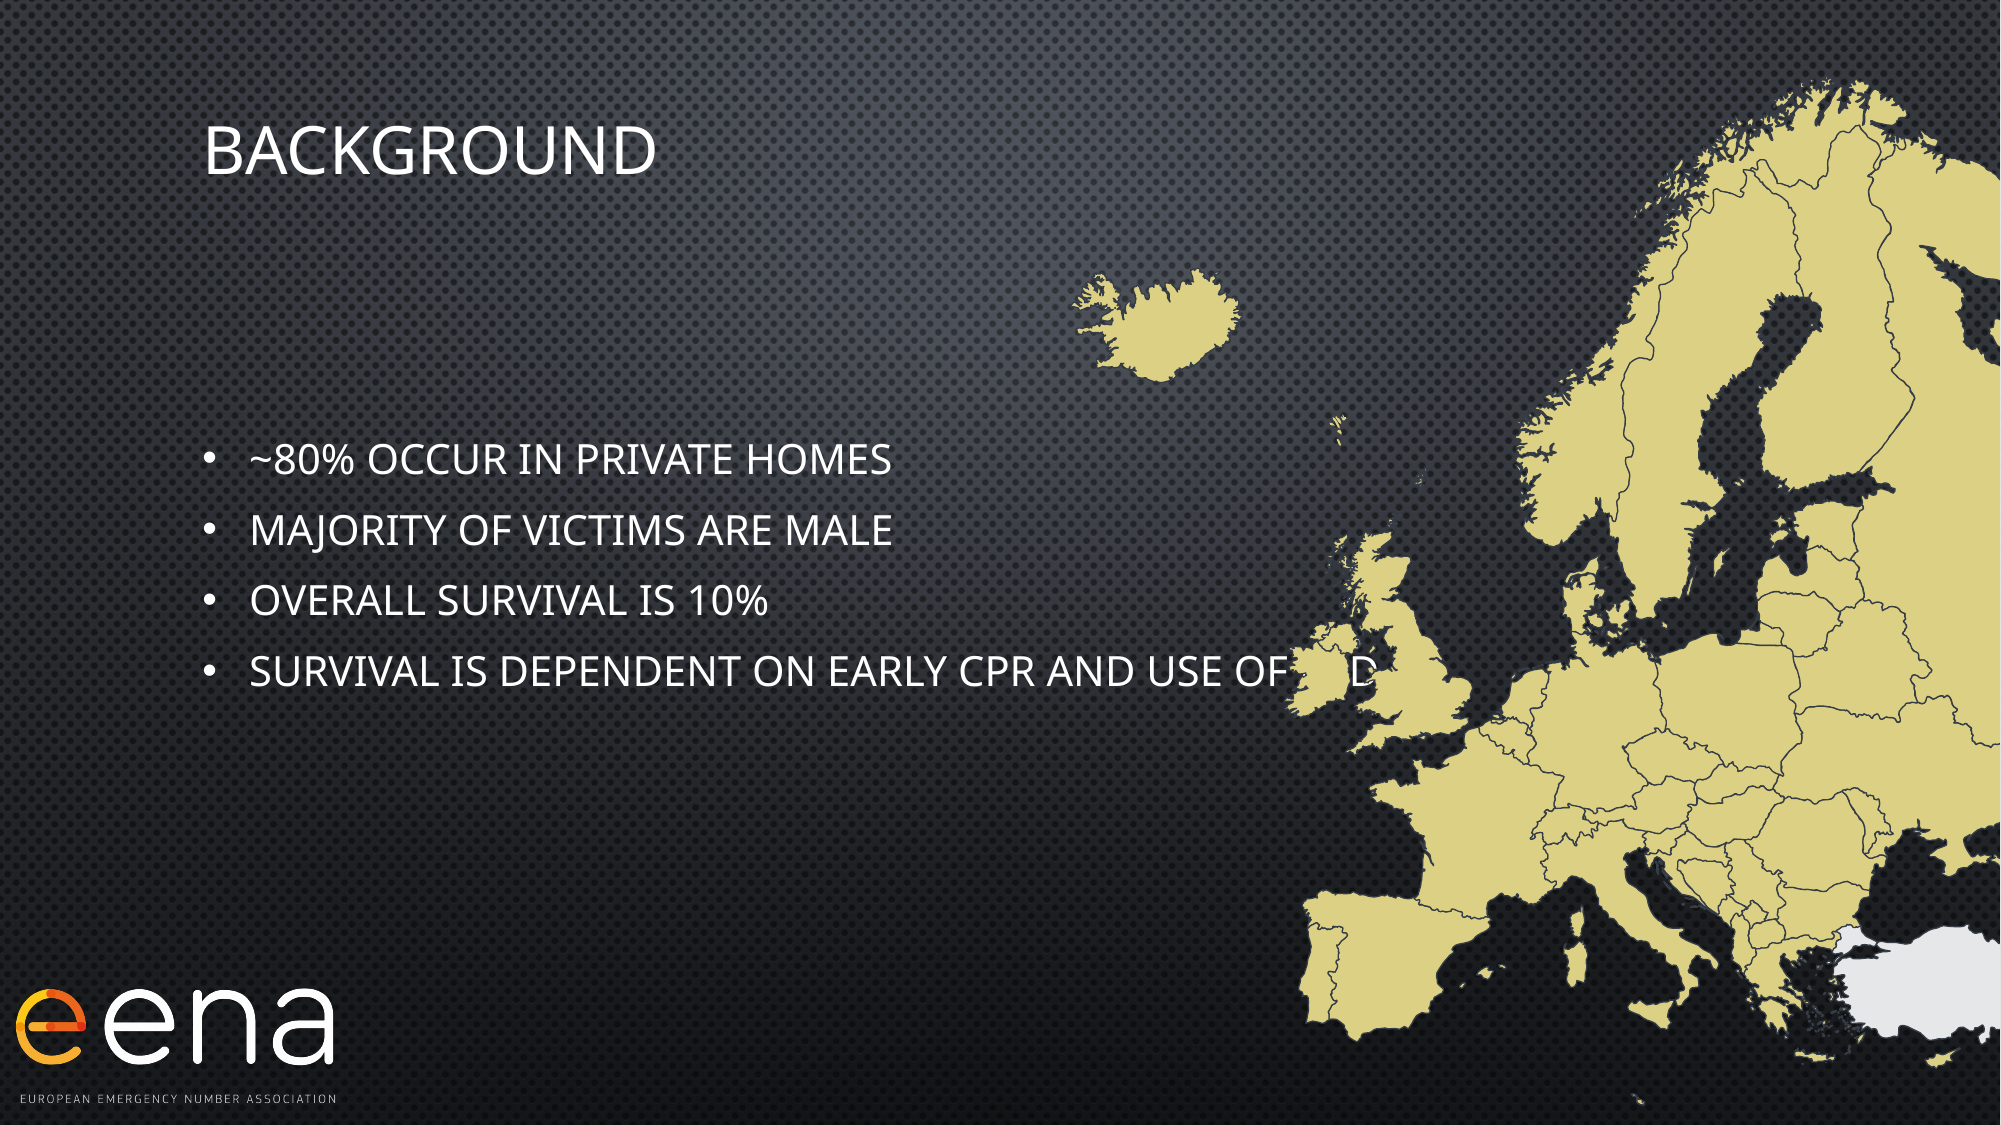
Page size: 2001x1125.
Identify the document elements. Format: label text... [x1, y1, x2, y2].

title Background [187, 99, 1070, 197]
picture [0, 965, 363, 1123]
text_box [1070, 75, 2000, 1106]
list ~80% occur in private homes Majority of victims are male Overall survival is 10% Survival is dependent on early CPR and use of AED [187, 248, 1070, 950]
